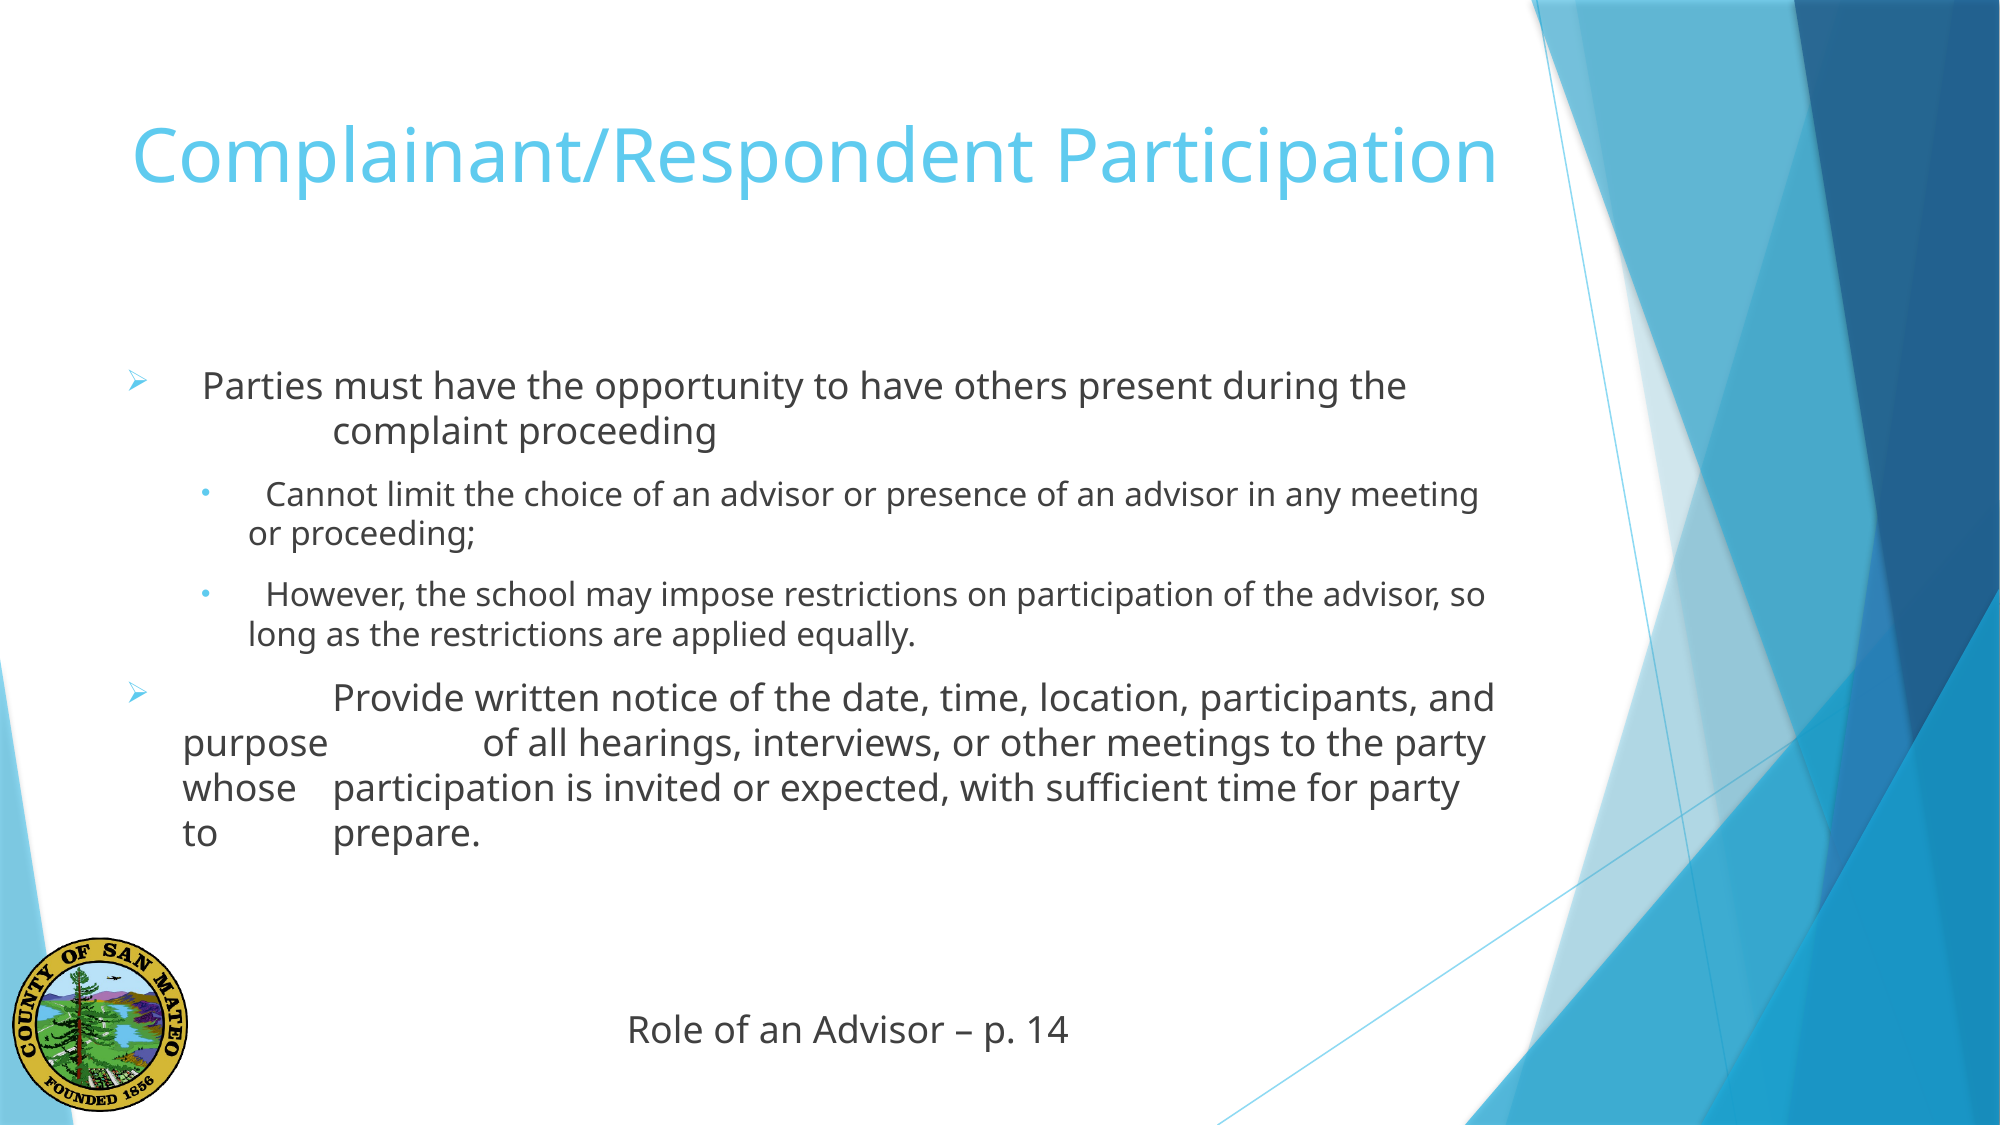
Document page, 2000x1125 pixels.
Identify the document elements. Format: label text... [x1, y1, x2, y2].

text_box Role of an Advisor – p. 14 [612, 998, 1155, 1059]
list Parties must have the opportunity to have others present during the complaint proceeding Cannot limit the choice of an advisor or presence of an advisor in any meeting or proceeding; However, the school may impose restrictions on participation of the advisor, so long as the restrictions are applied equally. Provide written notice of the date, time, location, participants, and purpose of all hearings, interviews, or other meetings to the party whose participation is invited or expected, with sufficient time for party to prepare. [111, 354, 1521, 992]
title Complainant/Respondent Participation [111, 99, 1521, 317]
picture [11, 936, 188, 1112]
